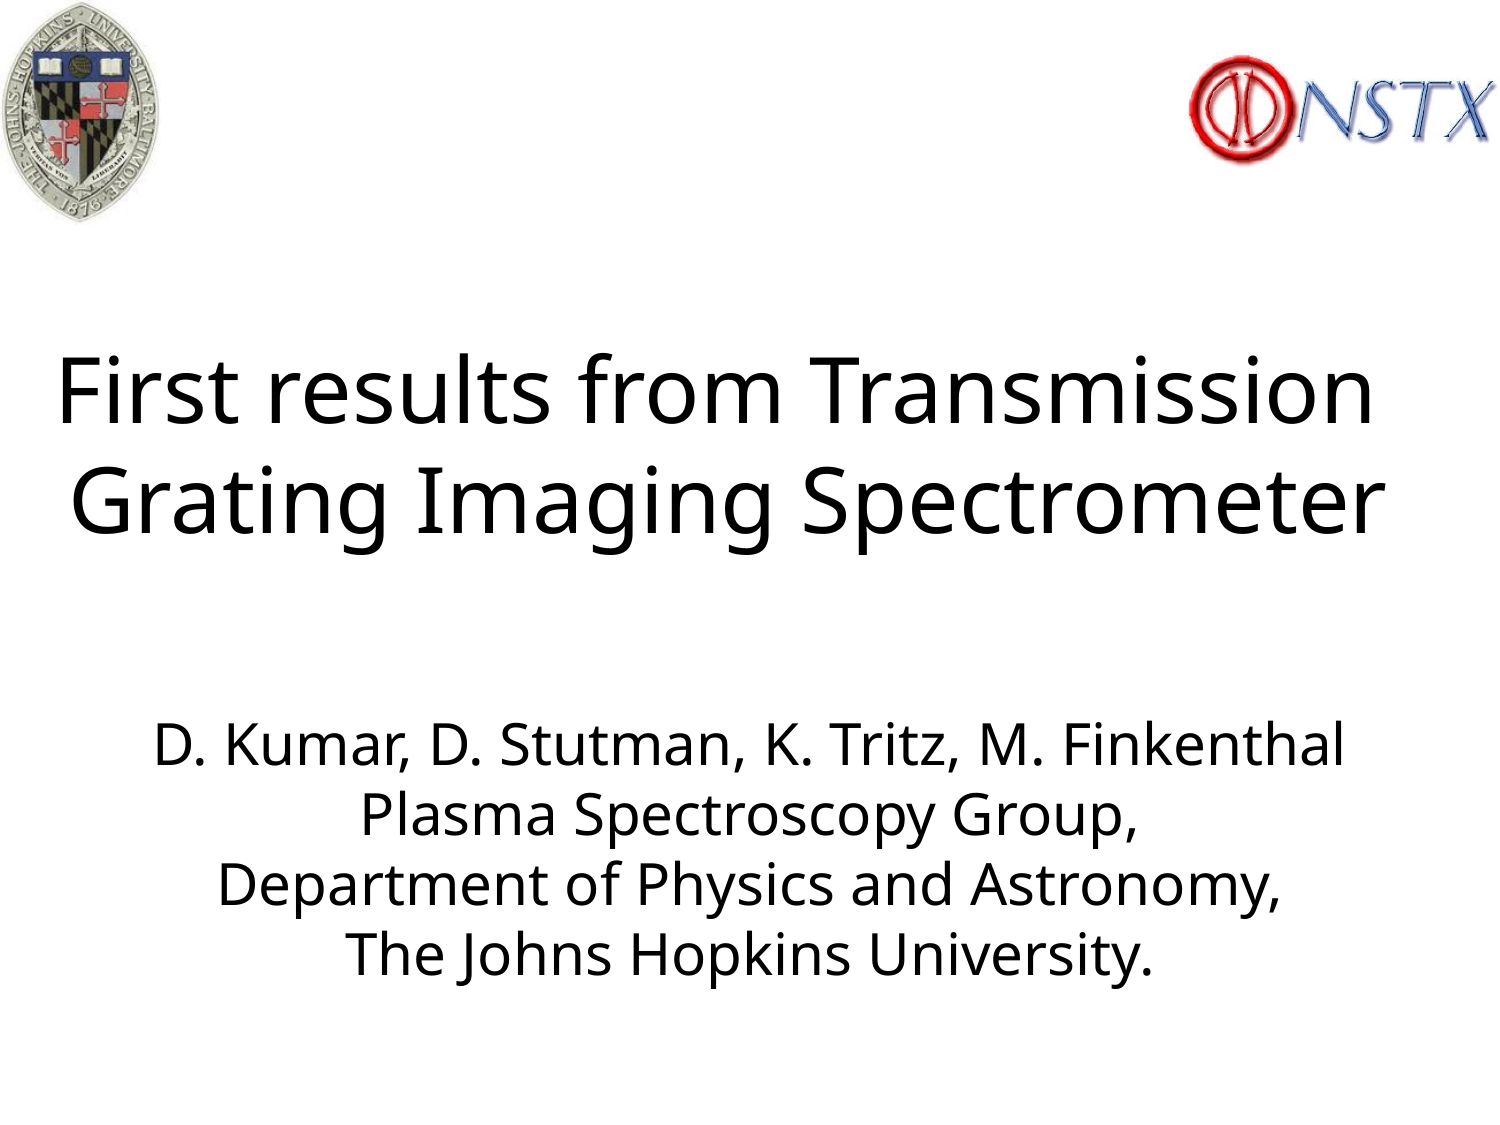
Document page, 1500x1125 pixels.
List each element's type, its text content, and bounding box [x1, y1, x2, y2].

picture [1187, 49, 1500, 175]
picture [0, 0, 161, 225]
text_box D. Kumar, D. Stutman, K. Tritz, M. Finkenthal Plasma Spectroscopy Group, Department of Physics and Astronomy, The Johns Hopkins University. [137, 699, 1362, 995]
text_box First results from Transmission Grating Imaging Spectrometer [40, 324, 1418, 560]
